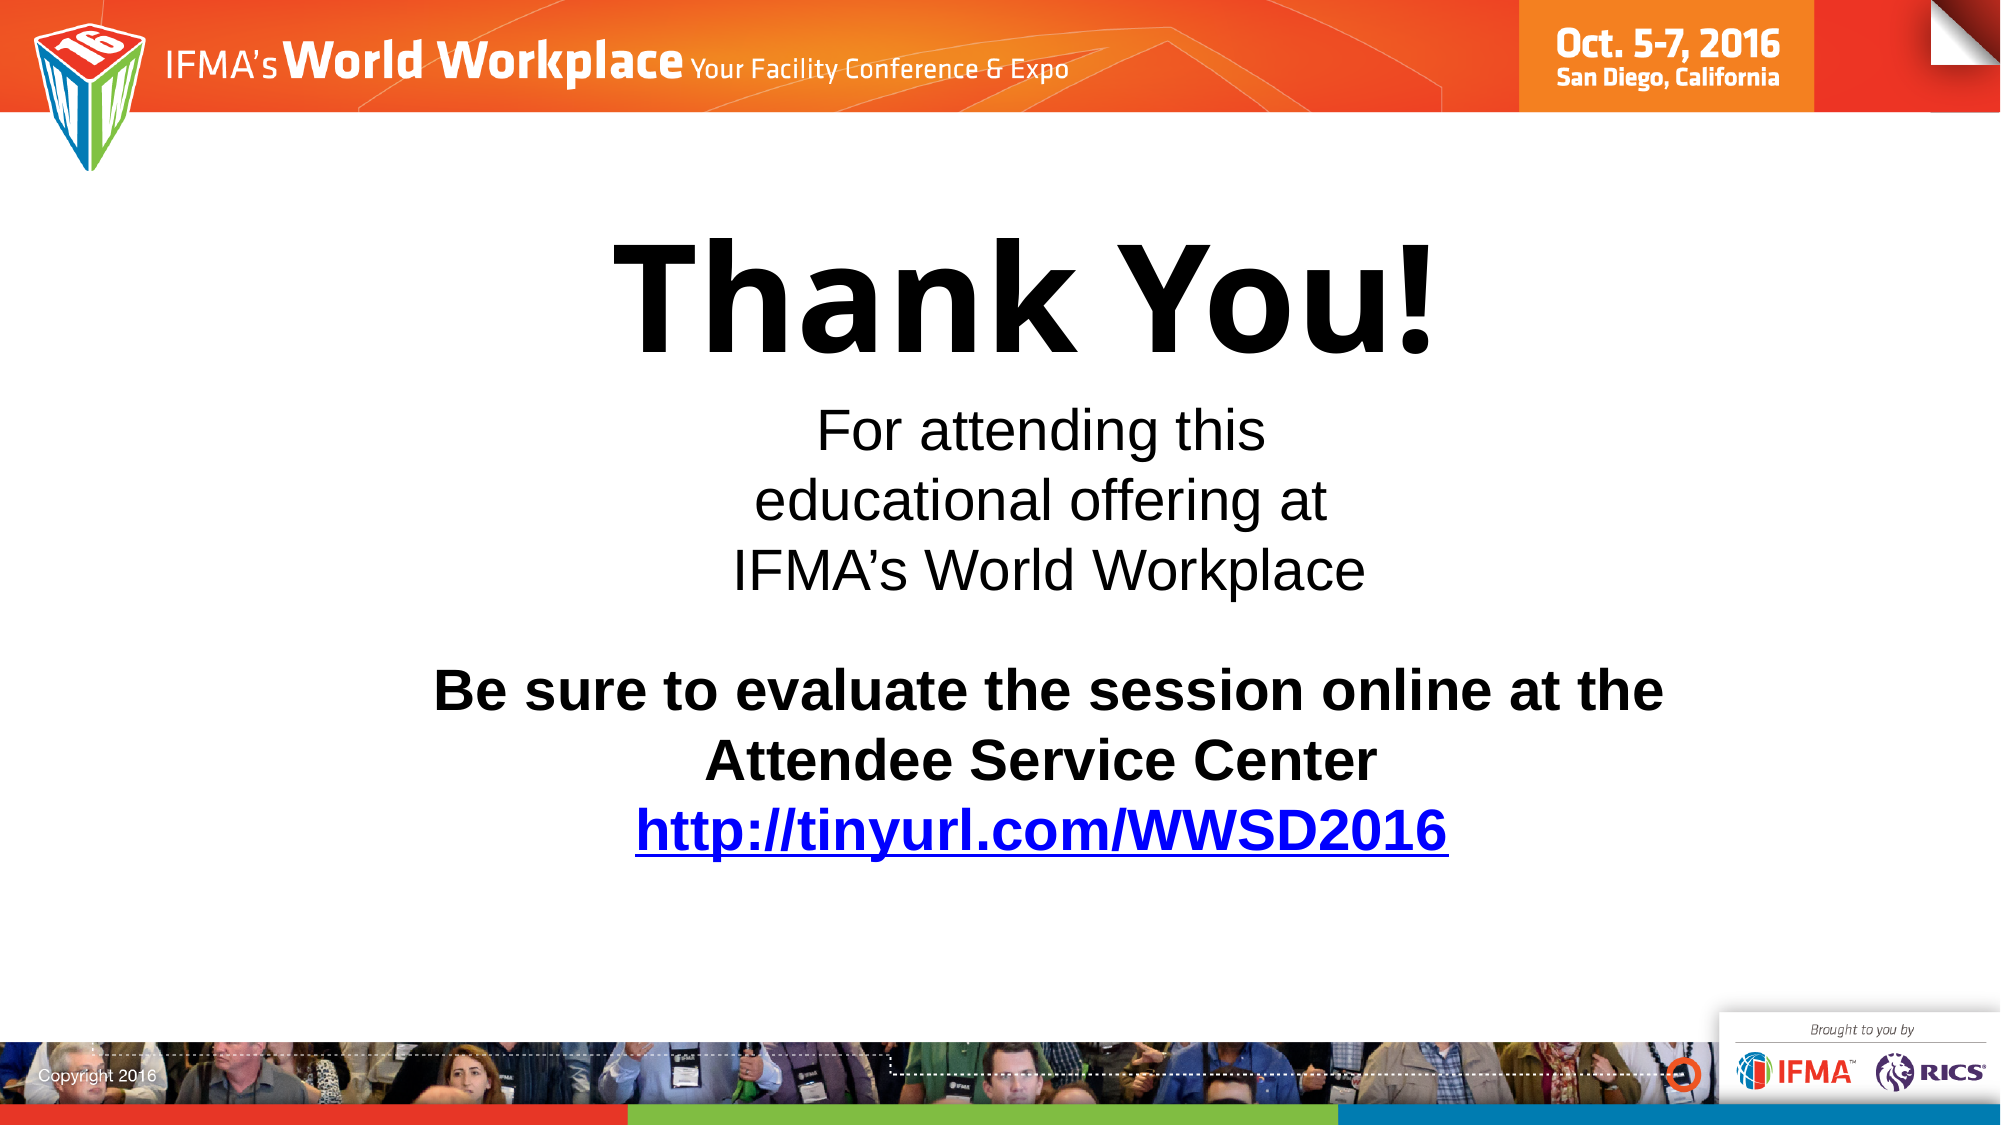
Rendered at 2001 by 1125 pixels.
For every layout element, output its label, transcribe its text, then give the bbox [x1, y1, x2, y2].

picture [0, 0, 2001, 1125]
text_box Thank You! [462, 174, 1588, 390]
title For attending this educational offering at IFMA’s World Workplace Be sure to evaluate the session online at the Attendee Service Center http://tinyurl.com/WWSD2016 [350, 512, 1750, 725]
